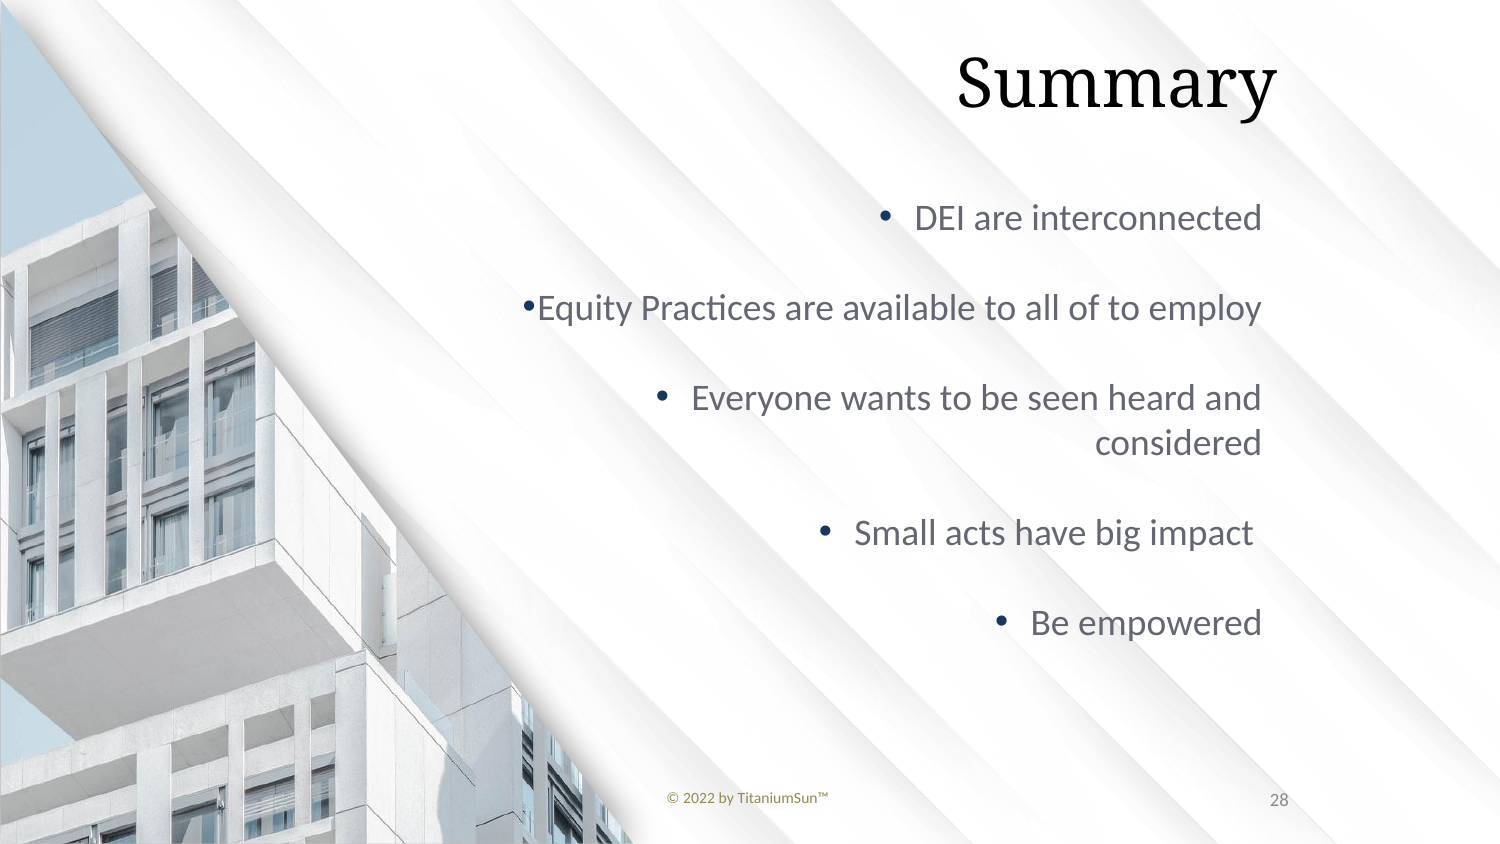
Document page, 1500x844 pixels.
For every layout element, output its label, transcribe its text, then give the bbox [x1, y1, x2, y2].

picture [0, 0, 1500, 844]
slide_number 28 [1221, 766, 1289, 832]
text_box © 2022 by TitaniumSun™ [639, 780, 941, 815]
text_box DEI are interconnected Equity Practices are available to all of to employ Everyone wants to be seen heard and considered Small acts have big impact Be empowered [639, 185, 1278, 651]
title Summary [639, 56, 1278, 122]
